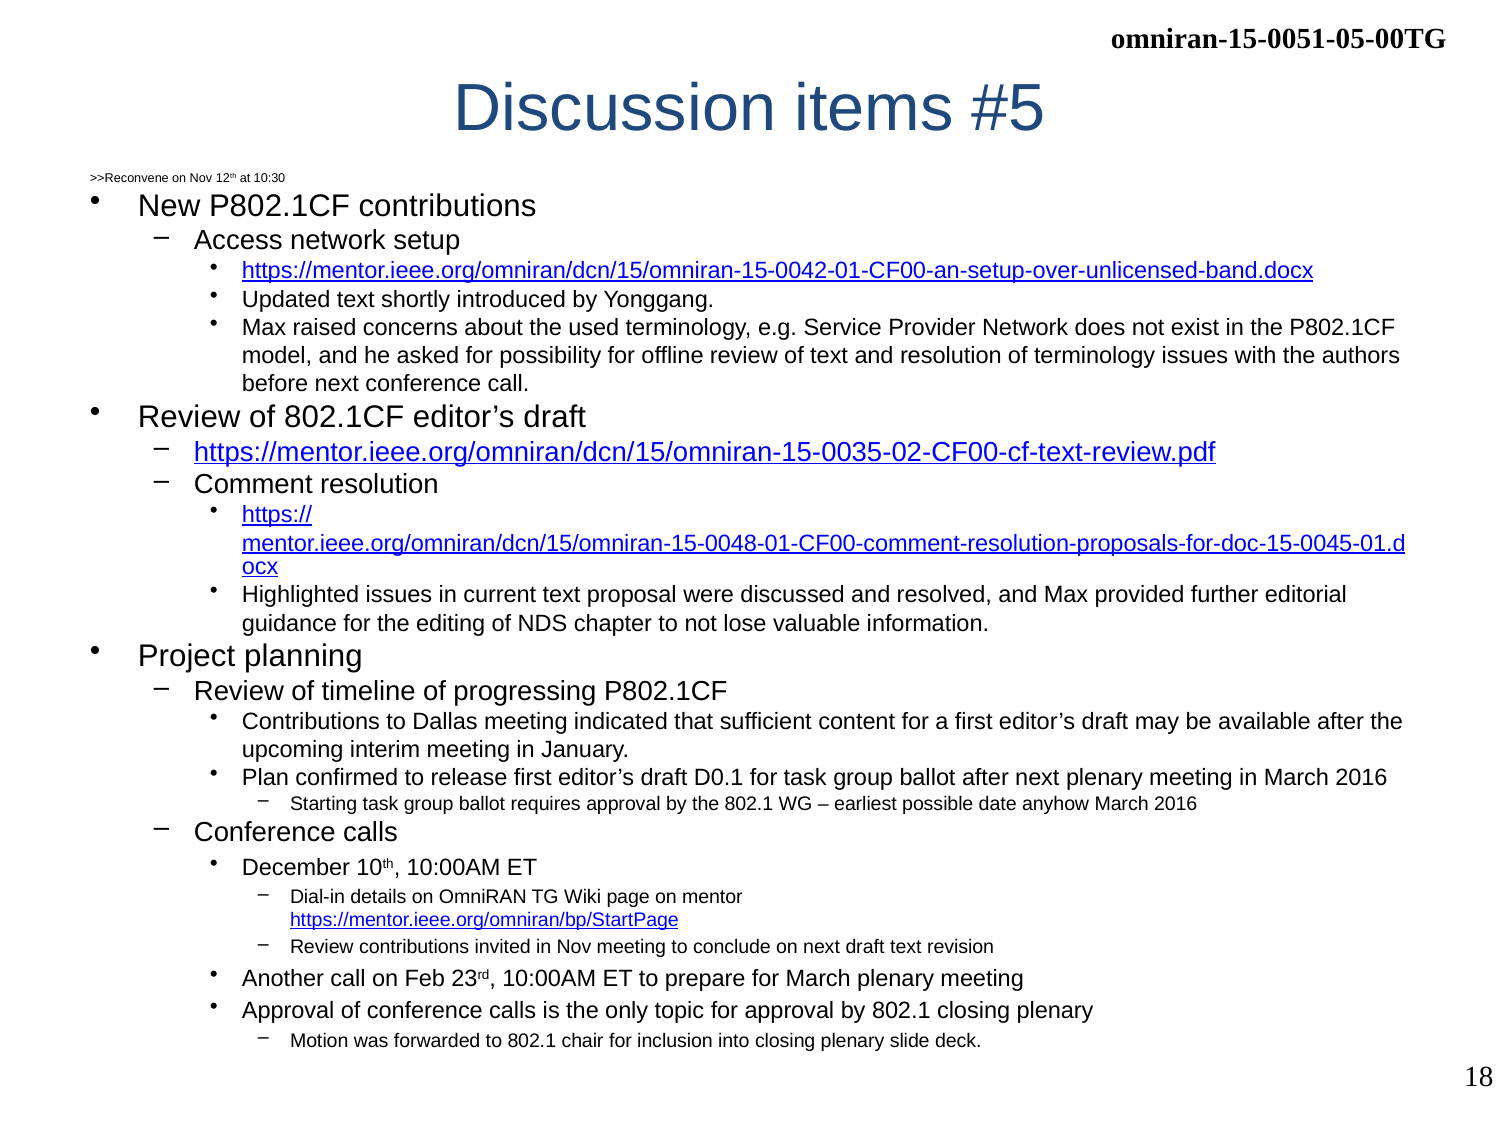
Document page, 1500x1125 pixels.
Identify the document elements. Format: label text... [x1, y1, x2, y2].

title Discussion items #5 [75, 45, 1425, 162]
list >>Reconvene on Nov 12th at 10:30 New P802.1CF contributions Access network setup https://mentor.ieee.org/omniran/dcn/15/omniran-15-0042-01-CF00-an-setup-over-unlicensed-band.docx Updated text shortly introduced by Yonggang. Max raised concerns about the used terminology, e.g. Service Provider Network does not exist in the P802.1CF model, and he asked for possibility for offline review of text and resolution of terminology issues with the authors before next conference call. Review of 802.1CF editor’s draft https://mentor.ieee.org/omniran/dcn/15/omniran-15-0035-02-CF00-cf-text-review.pdf Comment resolution https://mentor.ieee.org/omniran/dcn/15/omniran-15-0048-01-CF00-comment-resolution-proposals-for-doc-15-0045-01.docx Highlighted issues in current text proposal were discussed and resolved, and Max provided further editorial guidance for the editing of NDS chapter to not lose valuable information. Project planning Review of timeline of progressing P802.1CF Contributions to Dallas meeting indicated that sufficient content for a first editor’s draft may be available after the upcoming interim meeting in January. Plan confirmed to release first editor’s draft D0.1 for task group ballot after next plenary meeting in March 2016 Starting task group ballot requires approval by the 802.1 WG – earliest possible date anyhow March 2016 Conference calls December 10th, 10:00AM ET Dial-in details on OmniRAN TG Wiki page on mentor https://mentor.ieee.org/omniran/bp/StartPage Review contributions invited in Nov meeting to conclude on next draft text revision Another call on Feb 23rd, 10:00AM ET to prepare for March plenary meeting Approval of conference calls is the only topic for approval by 802.1 closing plenary Motion was forwarded to 802.1 chair for inclusion into closing plenary slide deck. [75, 162, 1425, 1075]
